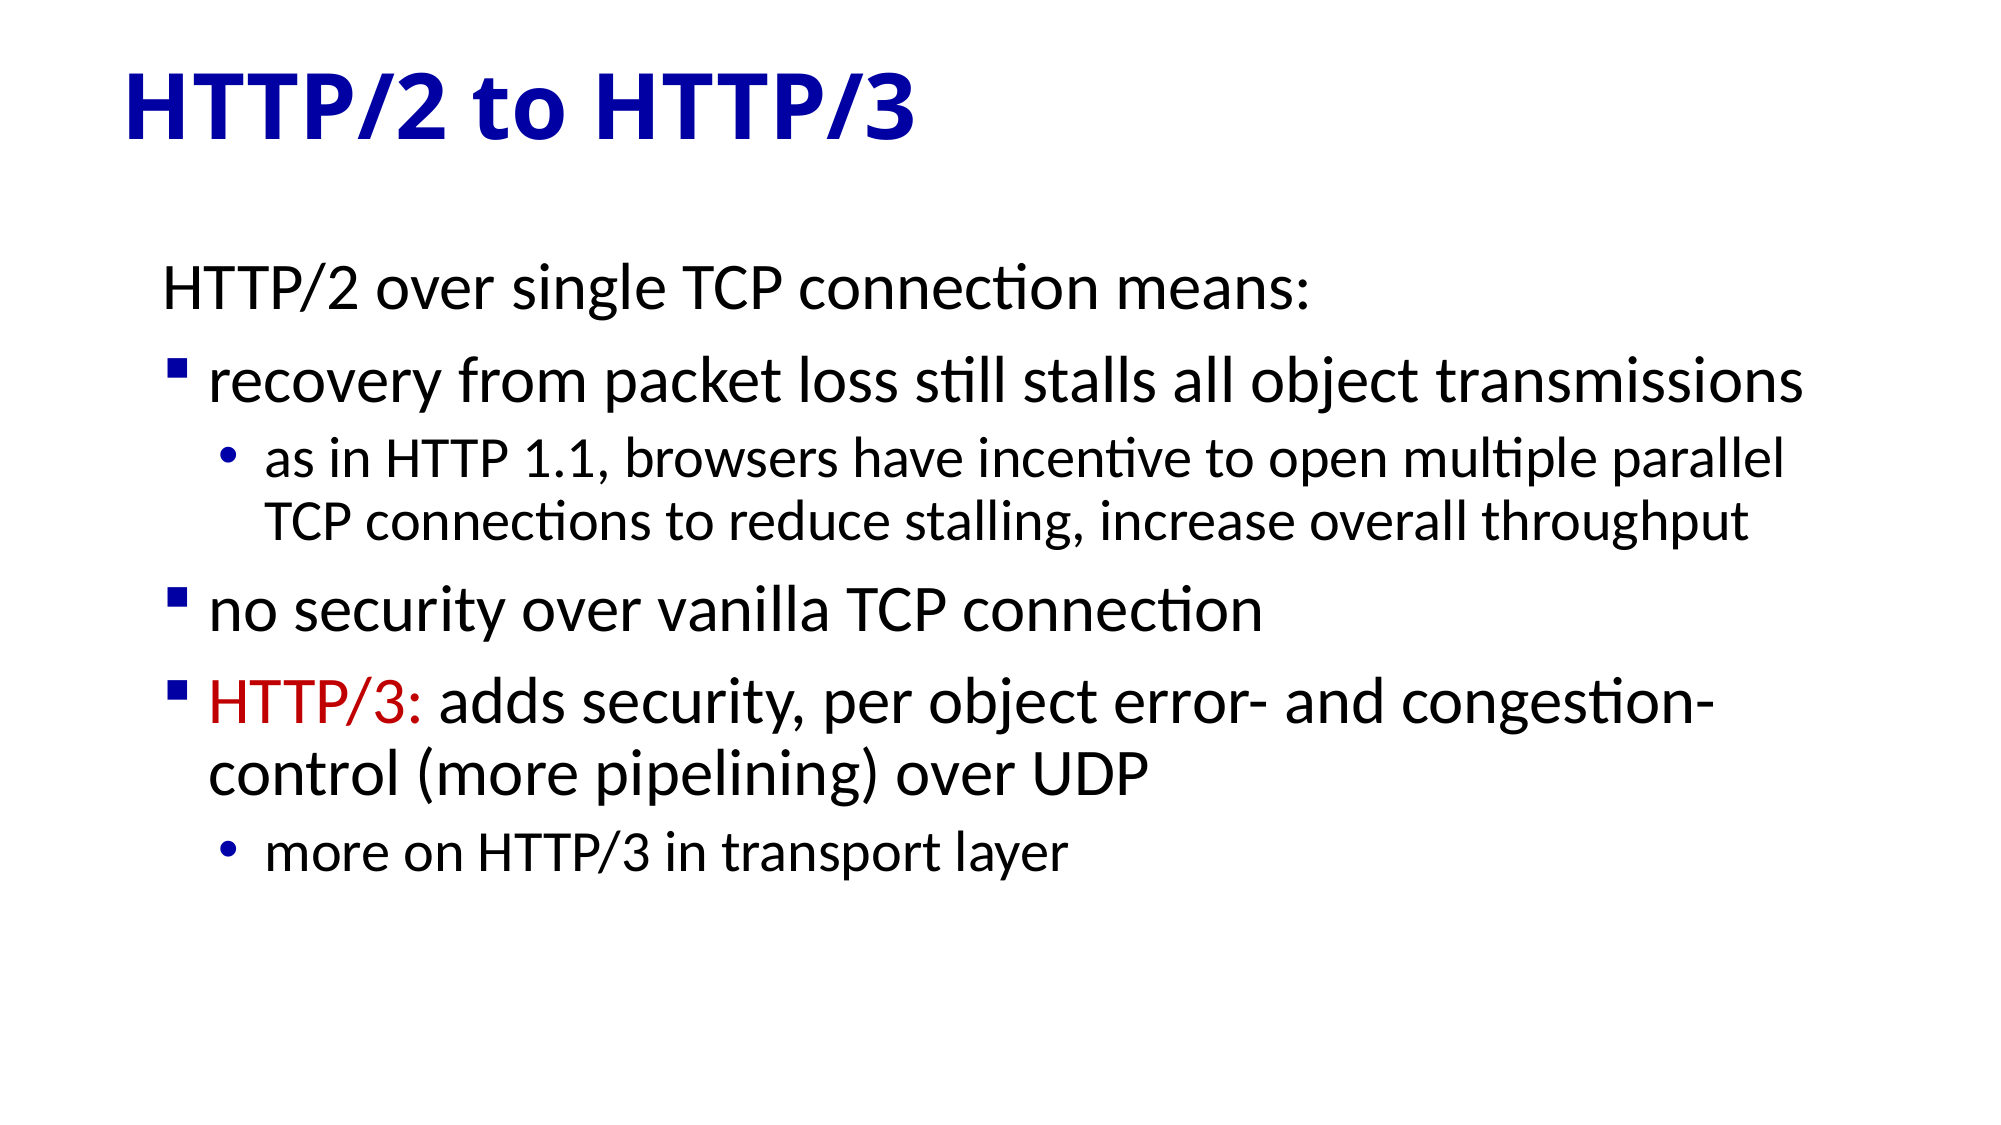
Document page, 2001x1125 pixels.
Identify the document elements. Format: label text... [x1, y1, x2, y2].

text_box HTTP/2 over single TCP connection means: recovery from packet loss still stalls all object transmissions as in HTTP 1.1, browsers have incentive to open multiple parallel TCP connections to reduce stalling, increase overall throughput no security over vanilla TCP connection HTTP/3: adds security, per object error- and congestion-control (more pipelining) over UDP more on HTTP/3 in transport layer [136, 244, 1853, 981]
title HTTP/2 to HTTP/3 [106, 36, 1832, 184]
